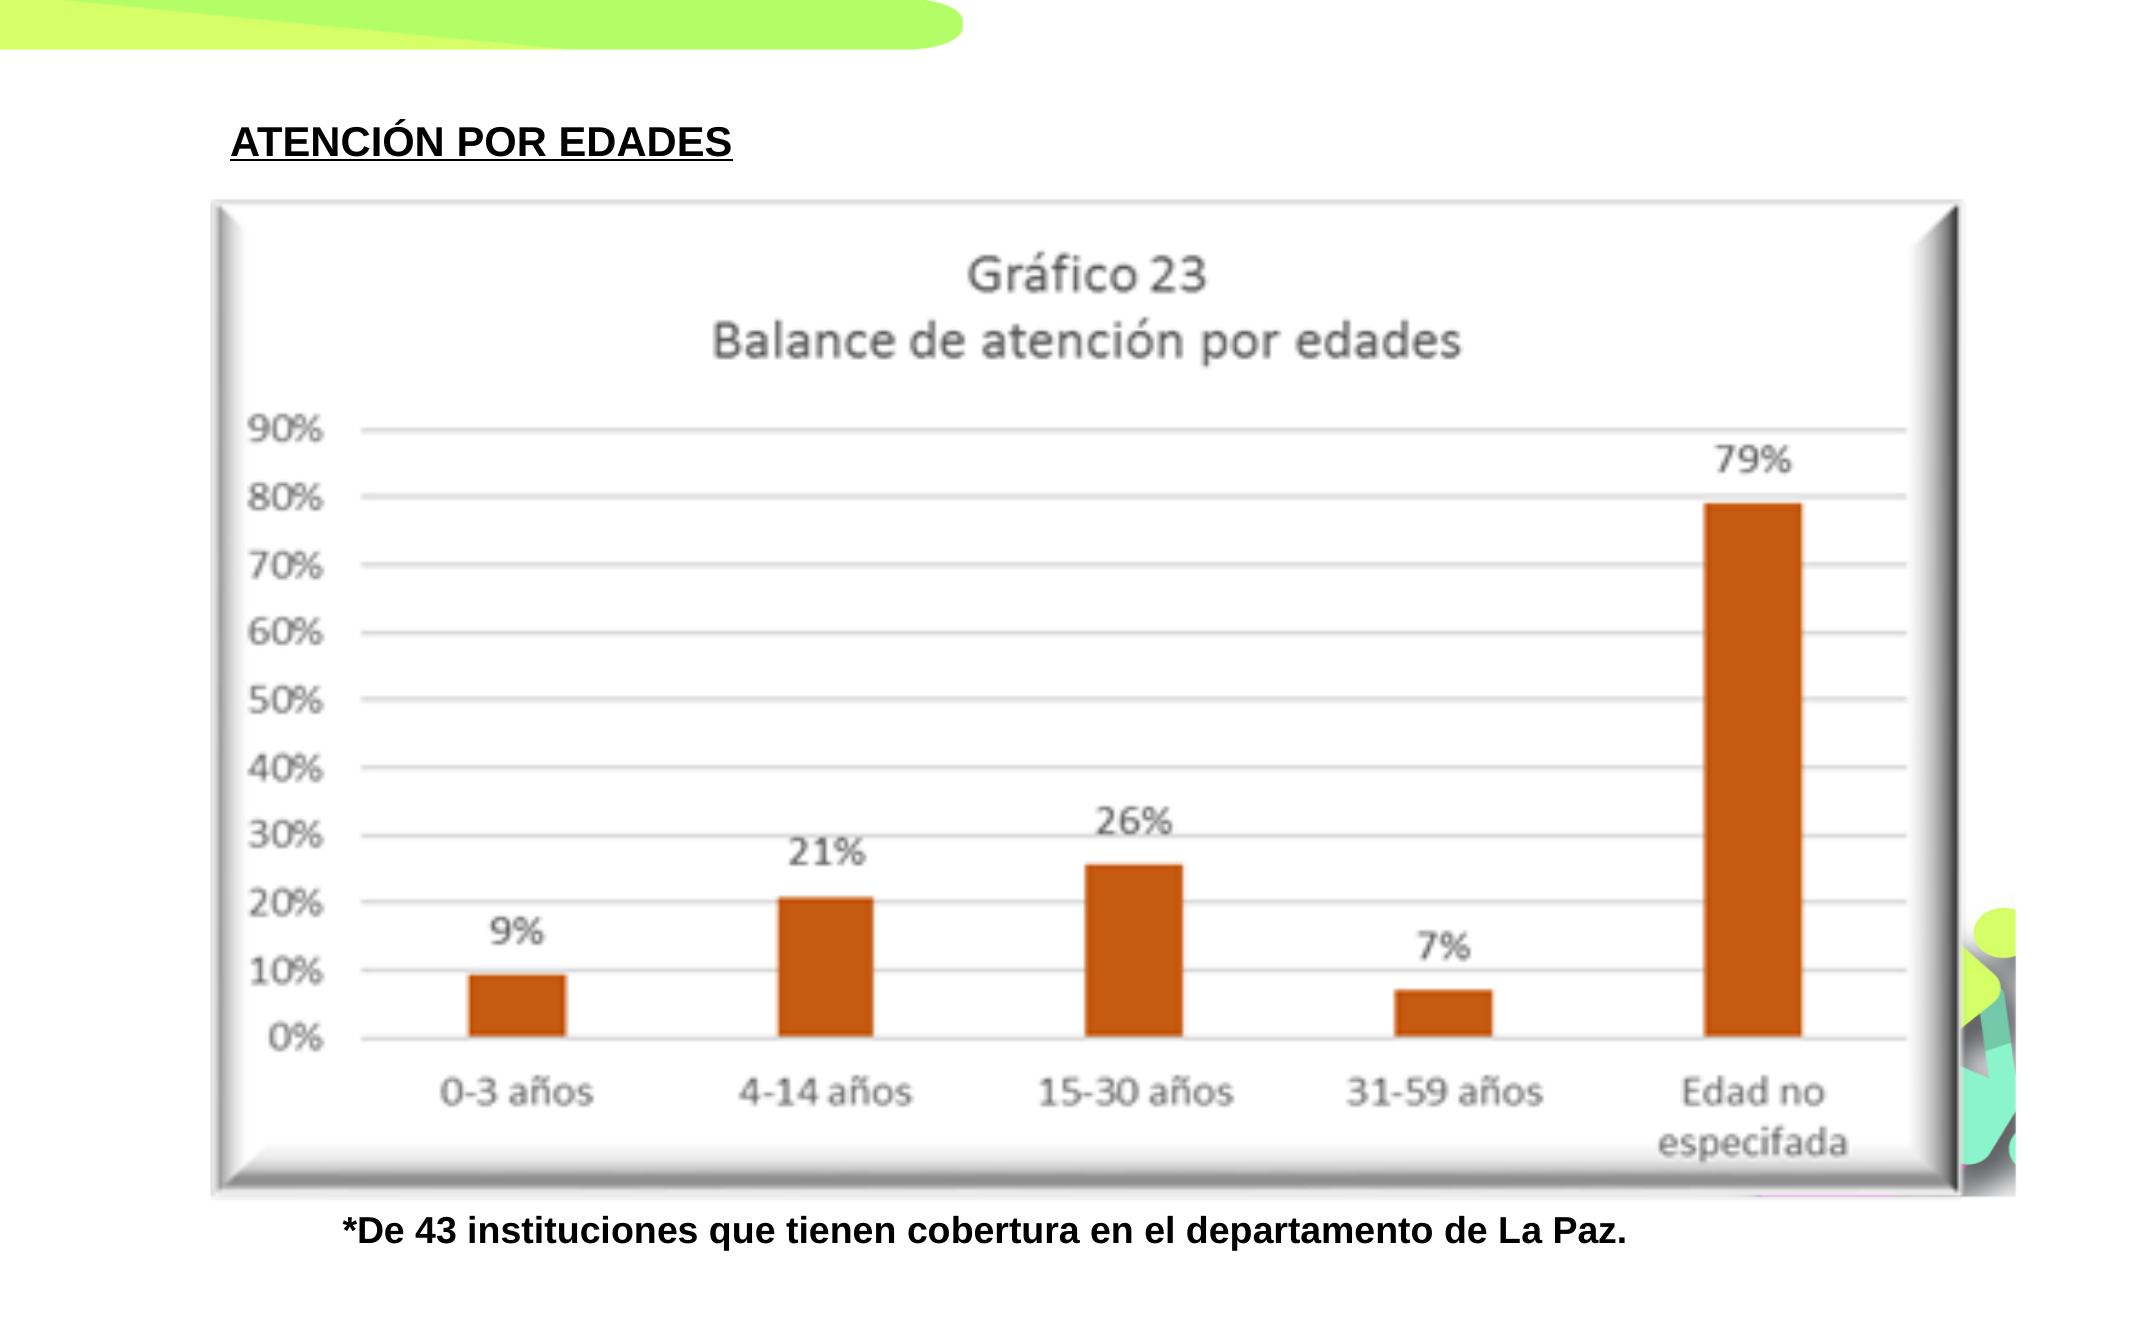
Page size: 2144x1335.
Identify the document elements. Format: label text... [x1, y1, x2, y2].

text_box ATENCIÓN POR EDADES [215, 107, 1090, 173]
text_box *De 43 instituciones que tienen cobertura en el departamento de La Paz. [327, 1212, 1651, 1259]
picture [209, 198, 1970, 1205]
